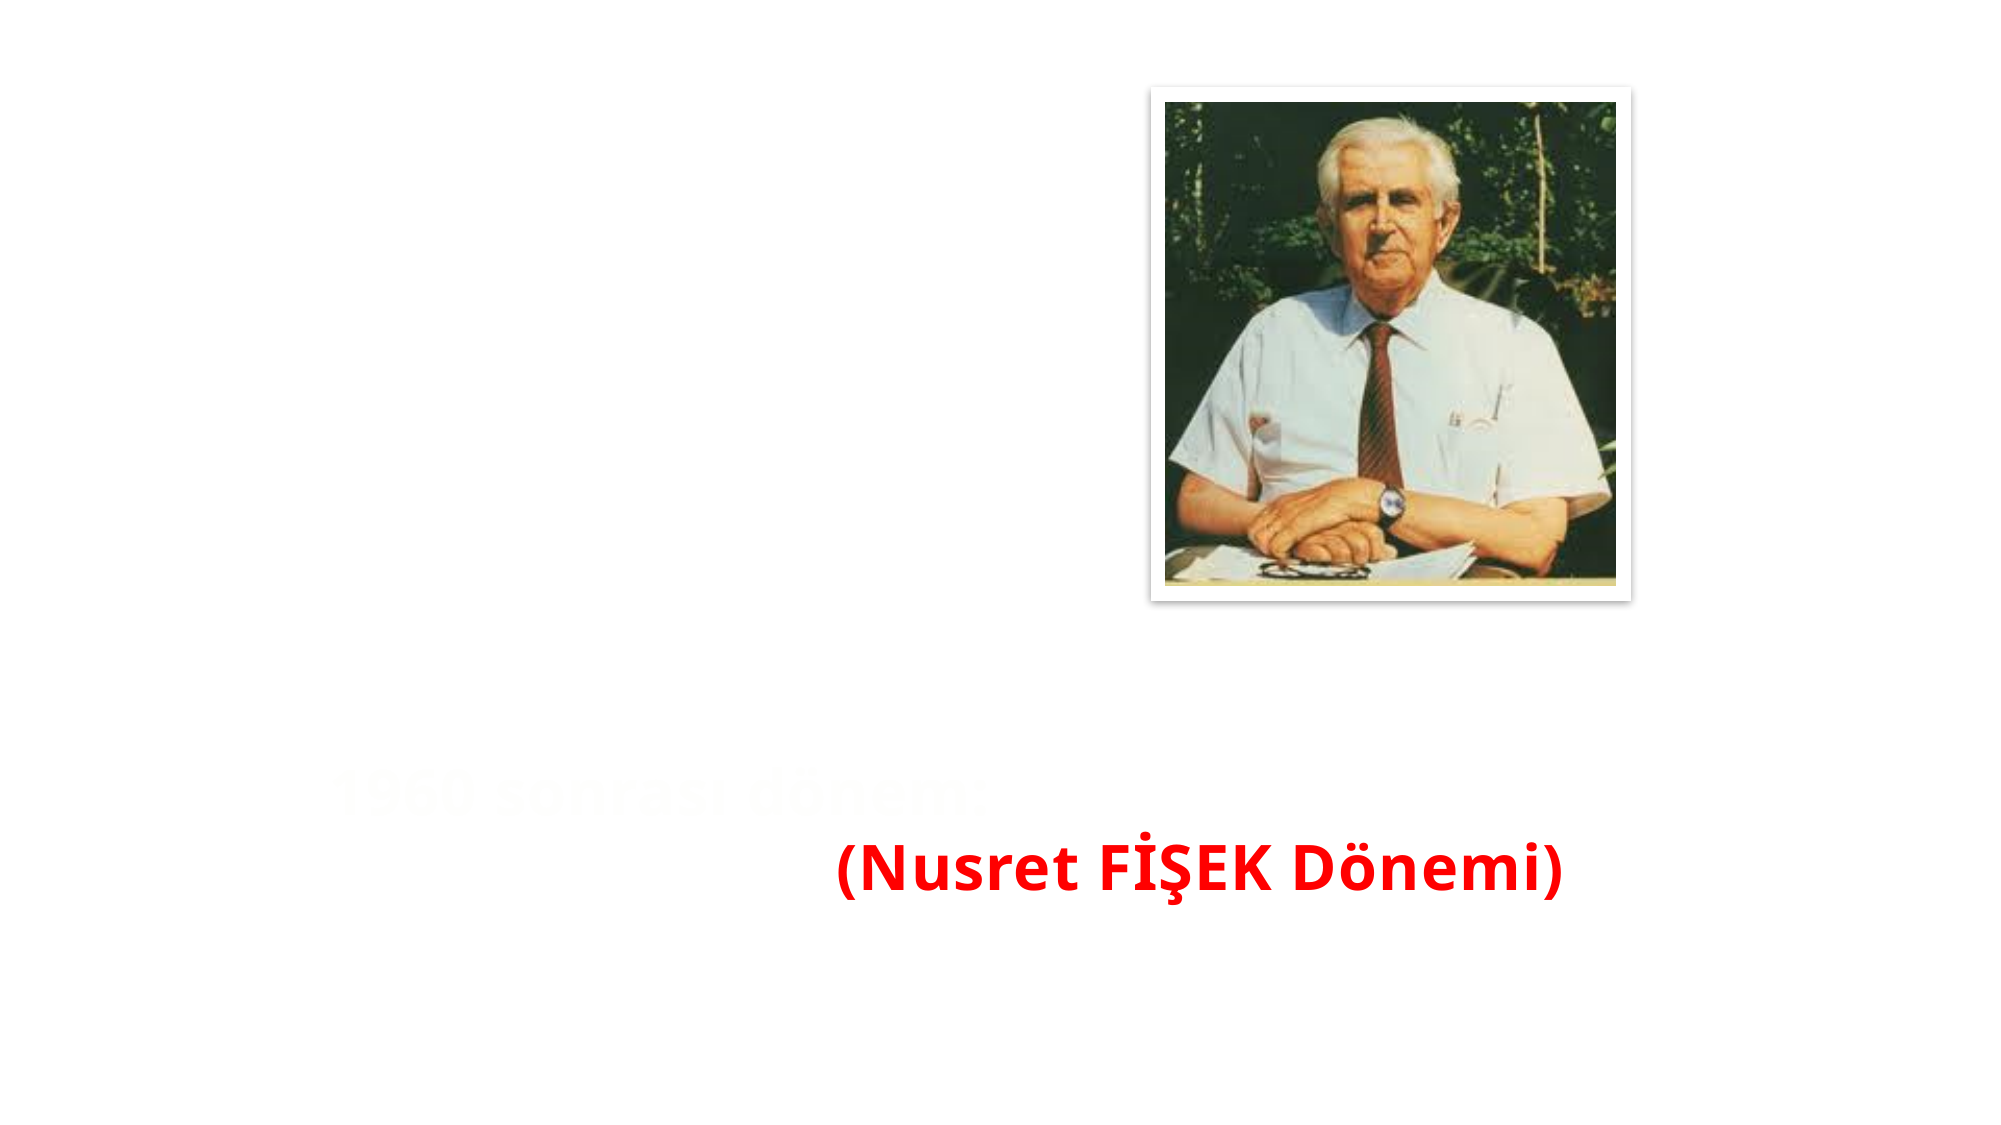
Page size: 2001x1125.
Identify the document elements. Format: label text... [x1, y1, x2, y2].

title 1960 sonrası dönem: (Nusret FİŞEK Dönemi) [314, 739, 1678, 987]
picture [1165, 101, 1617, 587]
